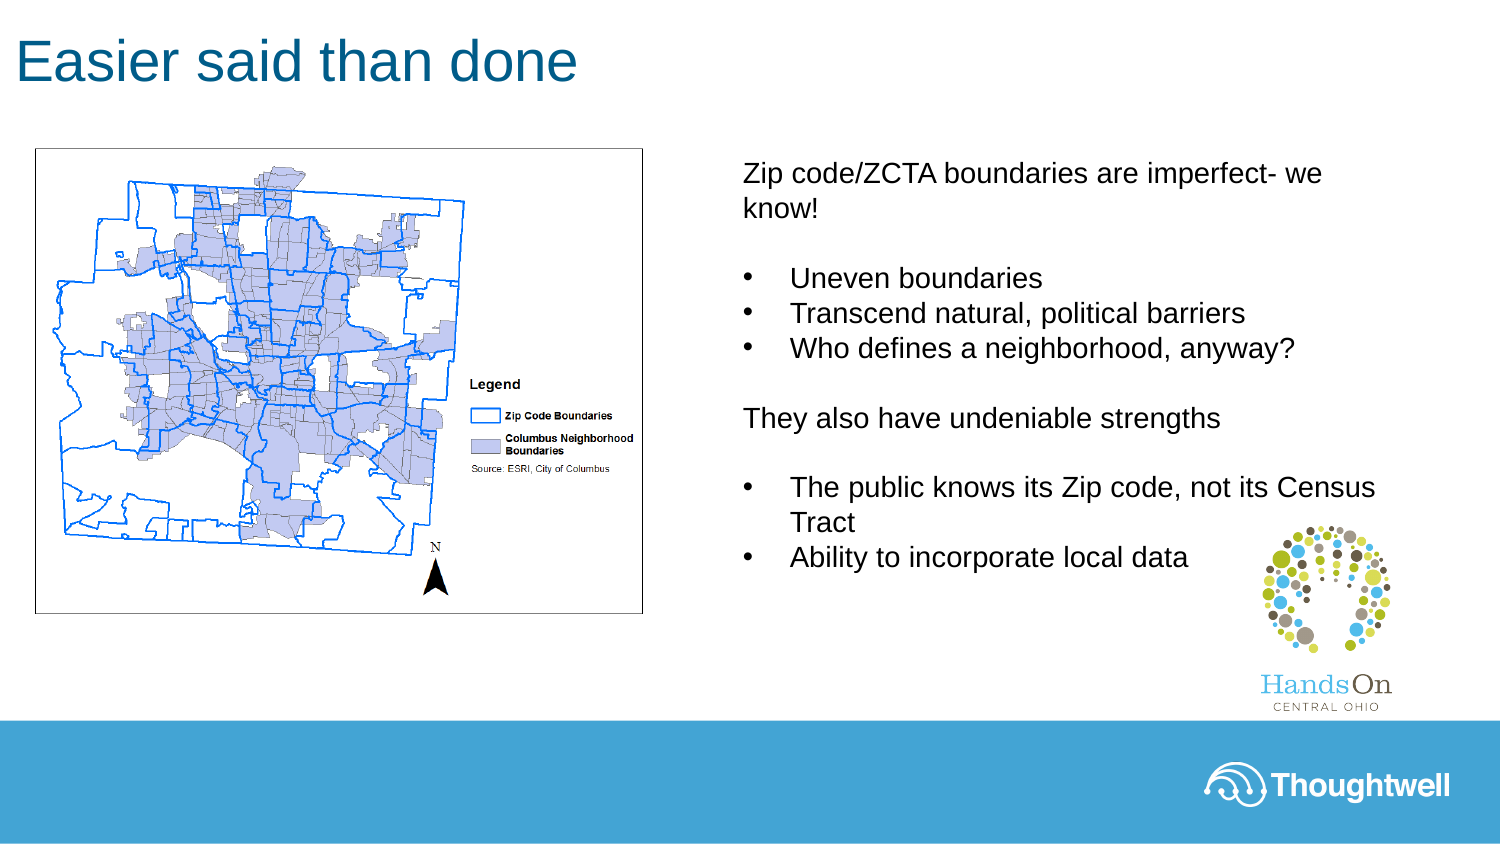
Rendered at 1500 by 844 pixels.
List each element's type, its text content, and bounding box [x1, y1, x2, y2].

text_box Zip code/ZCTA boundaries are imperfect- we know! Uneven boundaries Transcend natural, political barriers Who defines a neighborhood, anyway? [728, 146, 1410, 372]
picture [1260, 526, 1393, 711]
title Easier said than done [0, 7, 1296, 102]
picture [25, 137, 652, 622]
picture [1203, 757, 1450, 808]
text_box They also have undeniable strengths The public knows its Zip code, not its Census Tract Ability to incorporate local data [728, 391, 1410, 616]
text_box [0, 720, 1500, 844]
